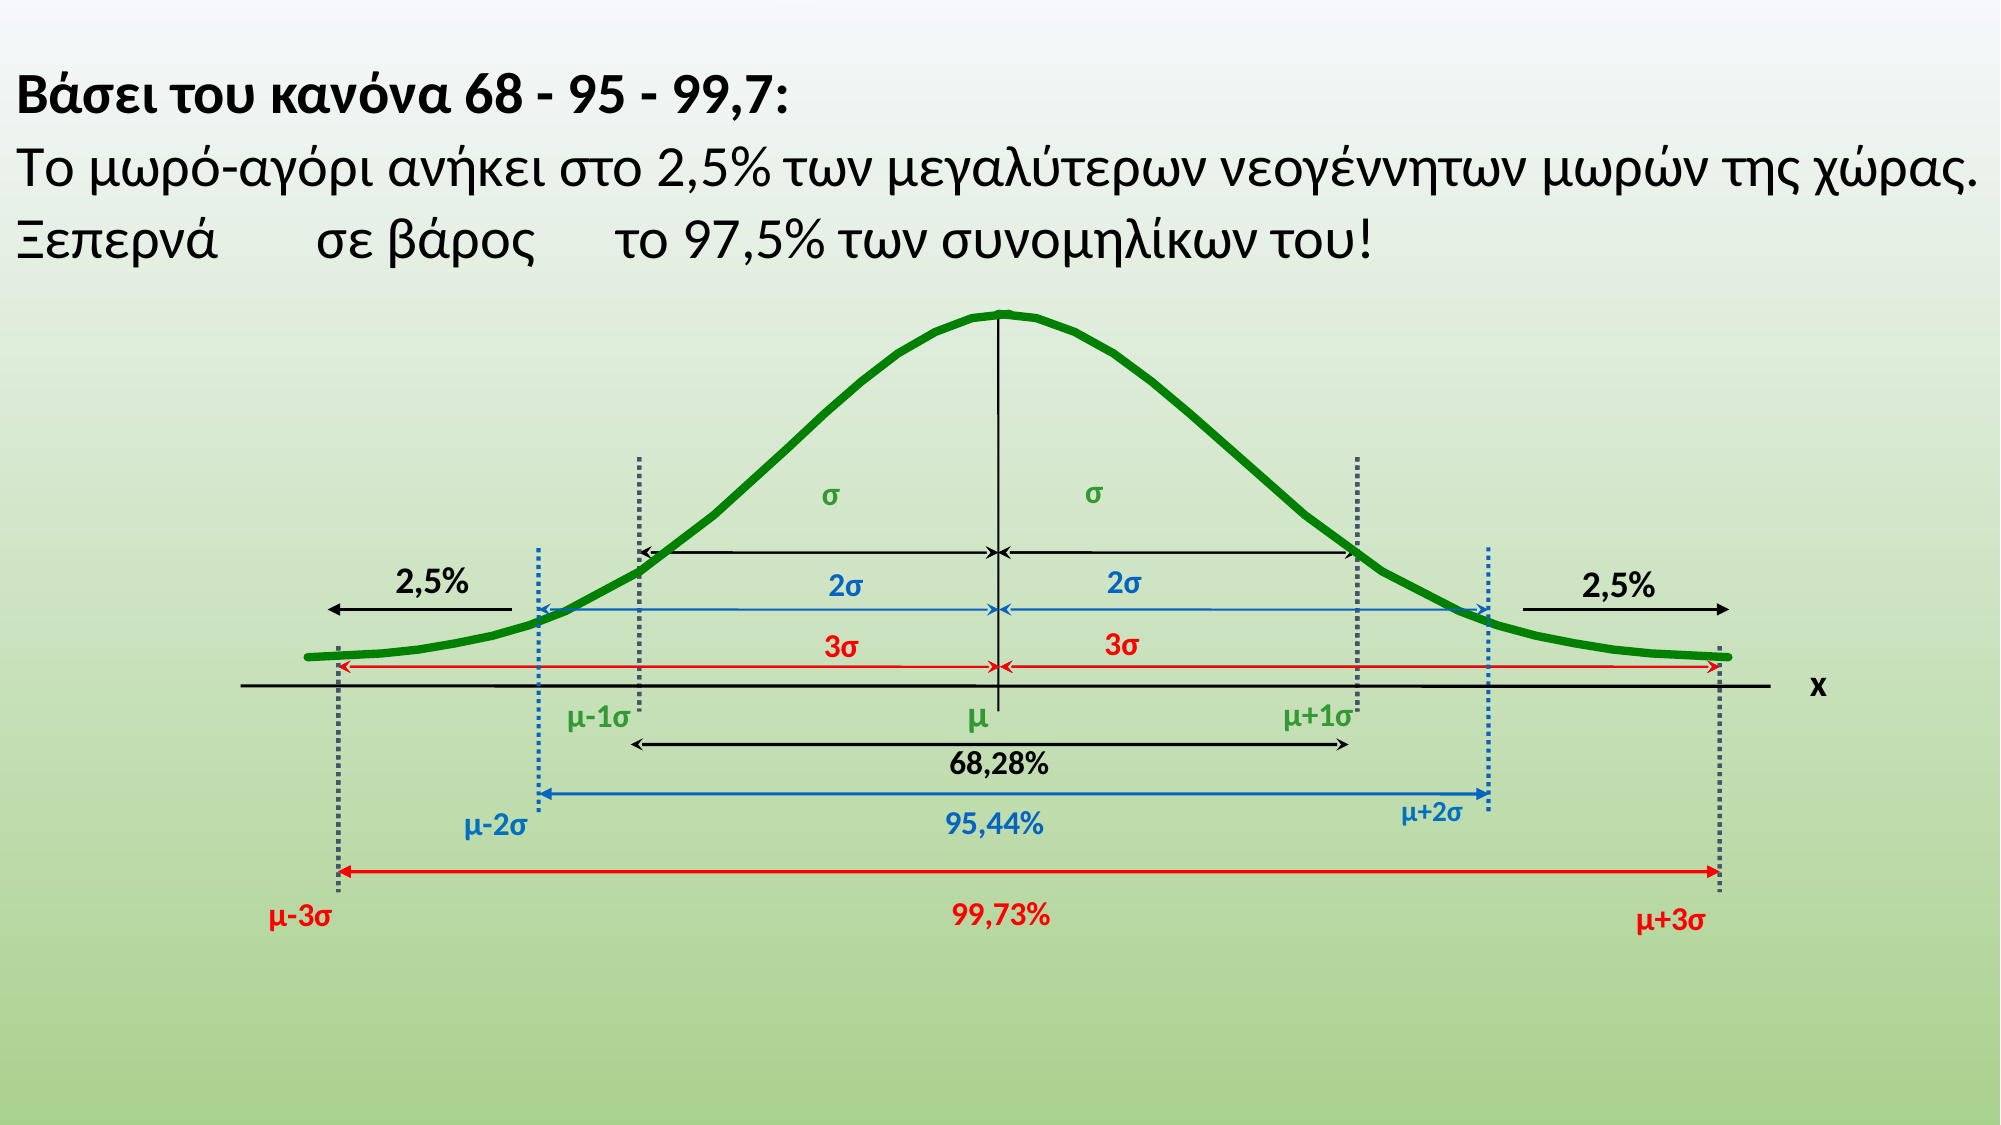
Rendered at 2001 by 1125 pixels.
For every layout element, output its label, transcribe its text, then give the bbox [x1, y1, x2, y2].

text_box Βάσει του κανόνα 68 - 95 - 99,7: Tο μωρό-αγόρι ανήκει στο 2,5% των μεγαλύτερων νεογέννητων μωρών της χώρας. Ξεπερνά σε βάρος το 97,5% των συνομηλίκων του! [13, 53, 2000, 270]
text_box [240, 313, 1863, 947]
